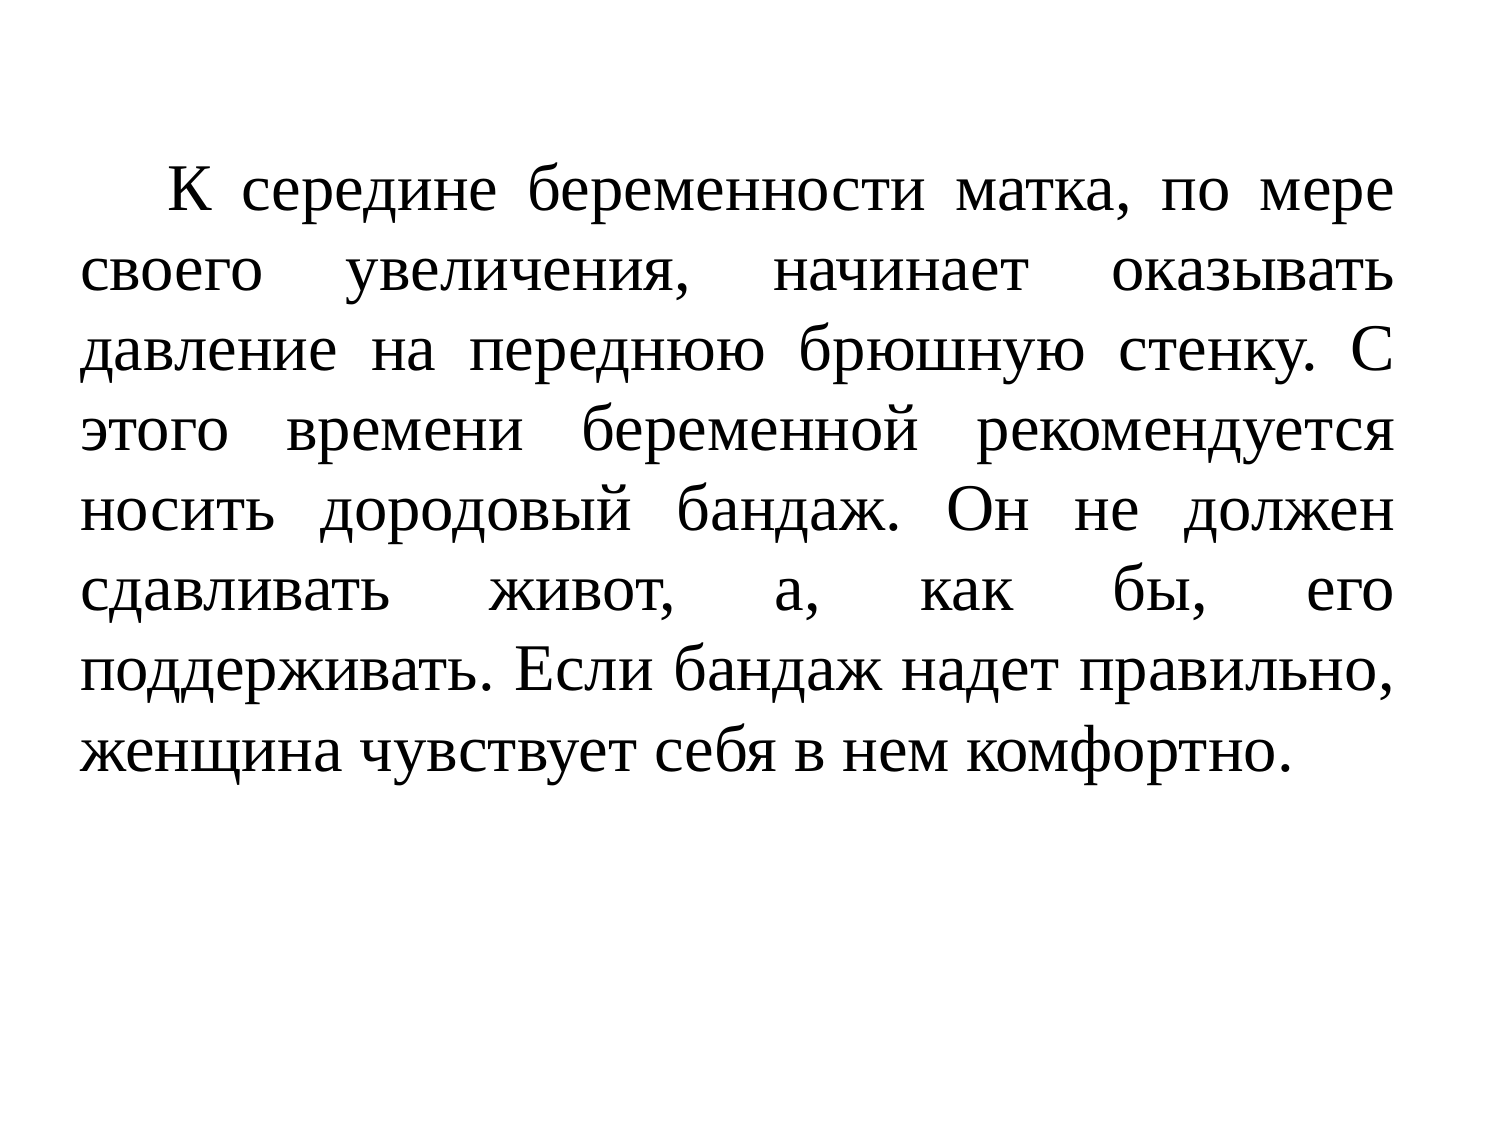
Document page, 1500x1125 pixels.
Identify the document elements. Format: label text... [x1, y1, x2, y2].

list К середине беременности матка, по мере своего увеличения, начинает оказывать давление на переднюю брюшную стенку. С этого времени беременной рекомендуется носить дородовый бандаж. Он не должен сдавливать живот, а, как бы, его поддерживать. Если бандаж надет правильно, женщина чувствует себя в нем комфортно. [64, 42, 1412, 854]
